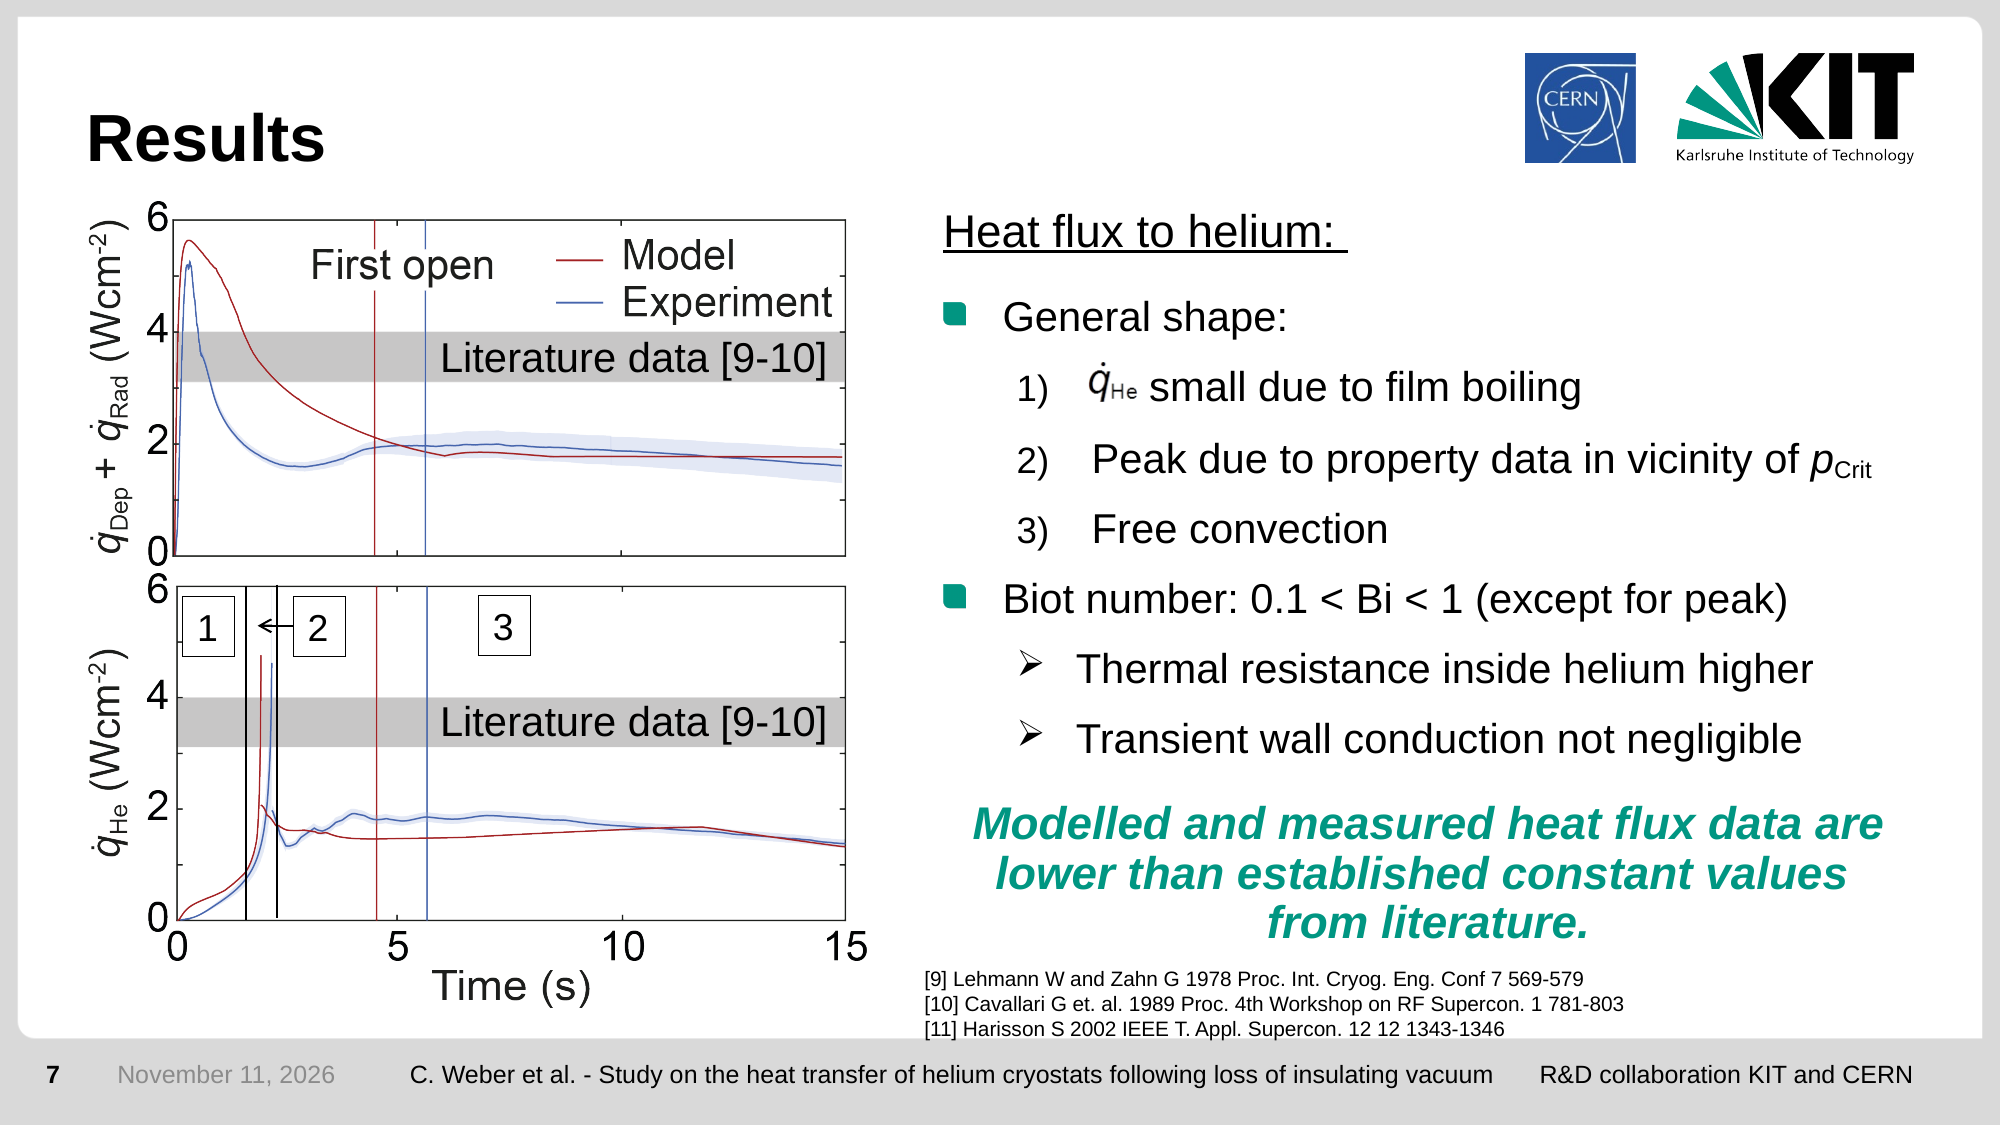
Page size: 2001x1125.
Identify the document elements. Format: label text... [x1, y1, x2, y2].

title Results [86, 72, 1592, 176]
list Heat flux to helium: General shape: small due to film boiling Peak due to property data in vicinity of pCrit Free convection Biot number: 0.1 < Bi < 1 (except for peak) Thermal resistance inside helium higher Transient wall conduction not negligible Modelled and measured heat flux data are lower than established constant values from literature. [943, 208, 1914, 958]
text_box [1683, 432, 1749, 485]
text_box [9] Lehmann W and Zahn G 1978 Proc. Int. Cryog. Eng. Conf 7 569-579 [10] Cavallari G et. al. 1989 Proc. 4th Workshop on RF Supercon. 1 781-803 [11] Harisson S 2002 IEEE T. Appl. Supercon. 12 12 1343-1346 [909, 958, 1975, 1049]
slide_number 7 [45, 1058, 118, 1119]
picture [0, 0, 2000, 1125]
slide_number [118, 1058, 397, 1119]
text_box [1296, 362, 1353, 415]
